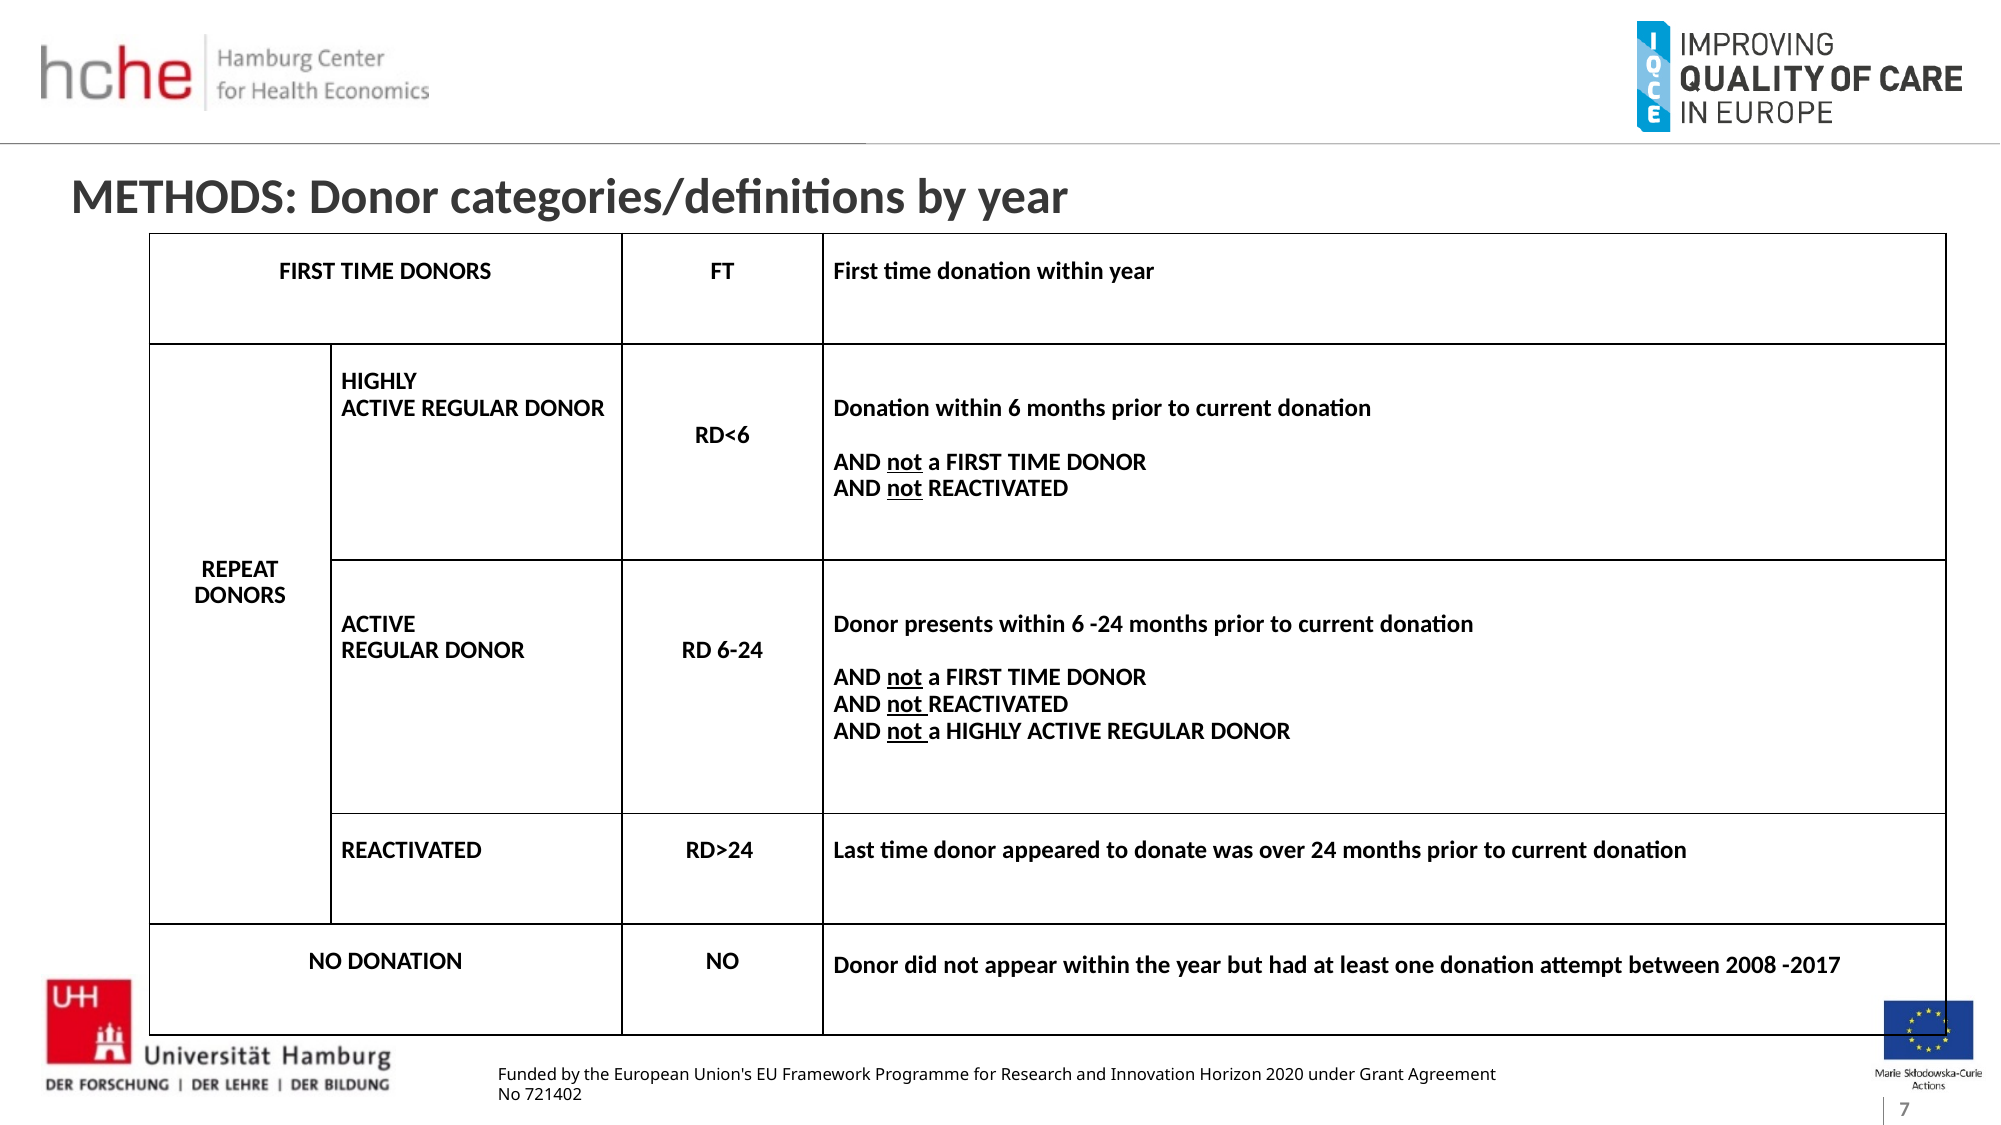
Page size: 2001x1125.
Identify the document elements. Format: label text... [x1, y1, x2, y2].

table_header FIRST TIME DONORS [150, 234, 621, 343]
table_header FT [623, 234, 822, 343]
table_cell Donor presents within 6 -24 months prior to current donation AND not a FIRST TIME DONOR AND not REACTIVATED AND not a HIGHLY ACTIVE REGULAR DONOR [824, 561, 1945, 813]
picture [41, 974, 396, 1097]
picture [41, 34, 429, 111]
table_cell ACTIVE REGULAR DONOR [332, 561, 621, 813]
picture [1637, 21, 1962, 132]
table_cell RD<6 [623, 345, 822, 559]
table_cell Donor did not appear within the year but had at least one donation attempt between 2008 -2017 [824, 925, 1945, 1034]
table_header First time donation within year [824, 234, 1945, 343]
table_cell NO [623, 925, 822, 1034]
table_cell Last time donor appeared to donate was over 24 months prior to current donation [824, 814, 1945, 923]
table_cell RD 6-24 [623, 561, 822, 813]
table_cell REPEAT DONORS [150, 345, 330, 923]
table_cell REACTIVATED [332, 814, 621, 923]
table_cell NO DONATION [150, 925, 621, 1034]
table_cell Donation within 6 months prior to current donation AND not a FIRST TIME DONOR AND not REACTIVATED [824, 345, 1945, 559]
table_cell HIGHLY ACTIVE REGULAR DONOR [332, 345, 621, 559]
picture [1871, 995, 1986, 1093]
title METHODS: Donor categories/definitions by year [70, 148, 1930, 232]
table_cell RD>24 [623, 814, 822, 923]
